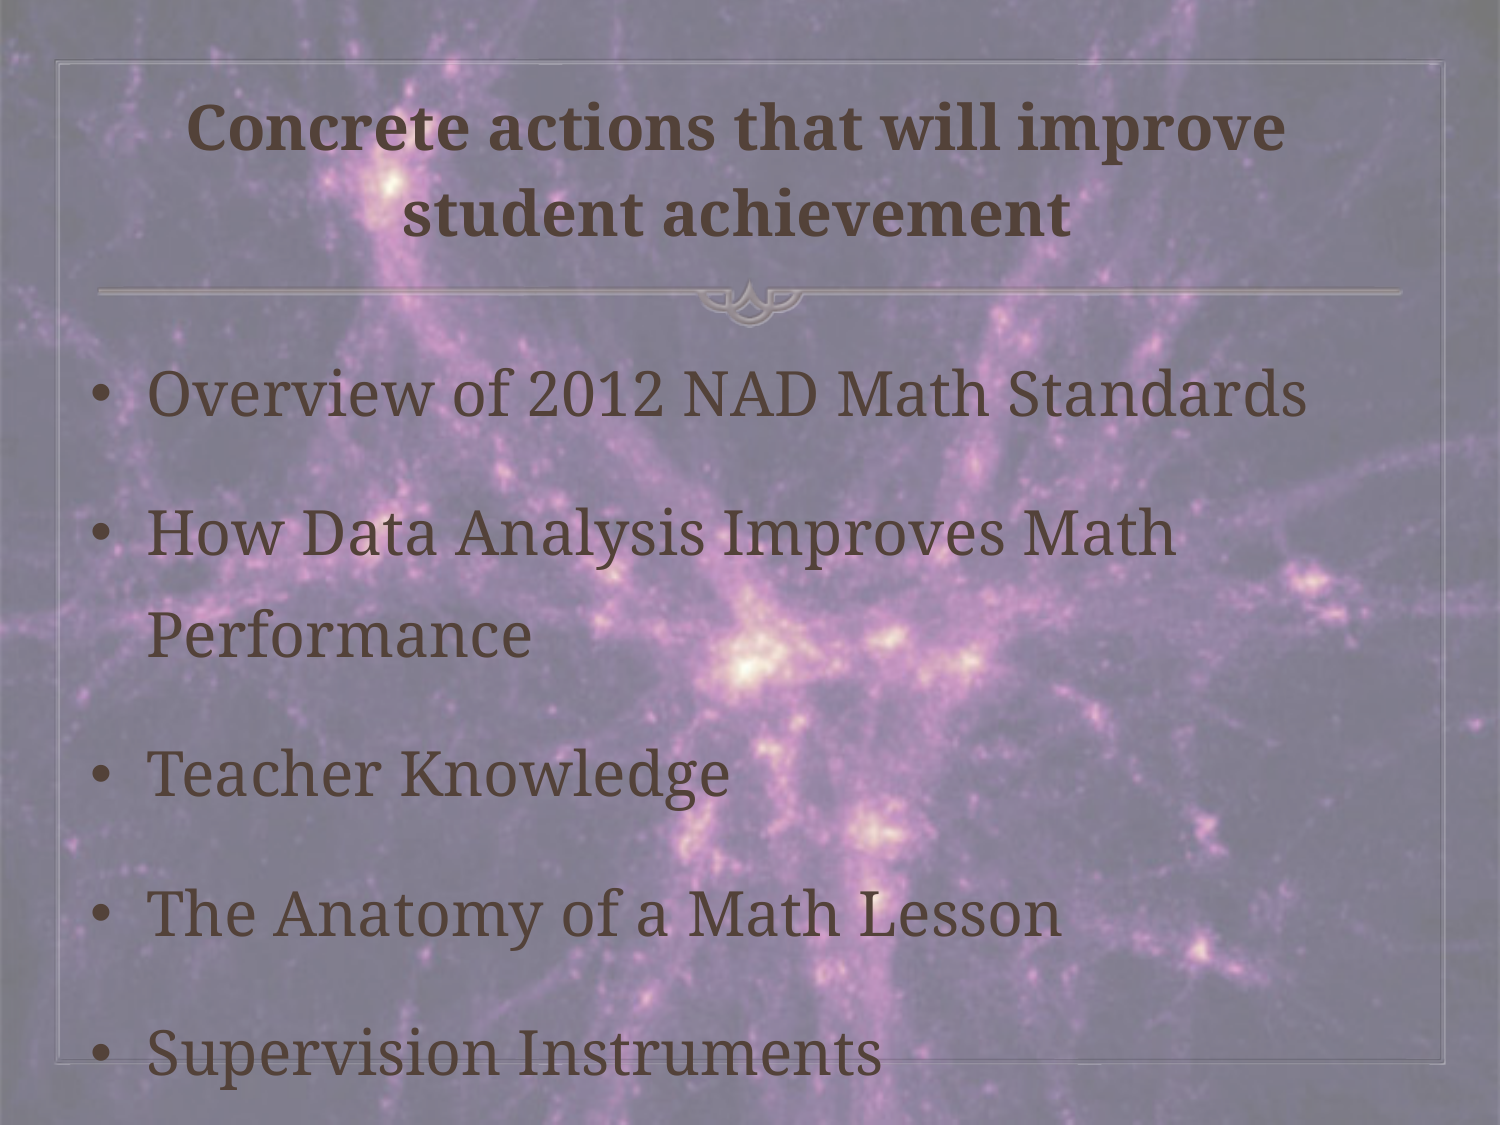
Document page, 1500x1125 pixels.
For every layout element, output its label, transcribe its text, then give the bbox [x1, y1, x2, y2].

title Concrete actions that will improve student achievement [62, 75, 1413, 263]
picture [0, 0, 1500, 1125]
text_box Overview of 2012 NAD Math Standards How Data Analysis Improves Math Performance Teacher Knowledge The Anatomy of a Math Lesson Supervision Instruments [74, 324, 1425, 1125]
